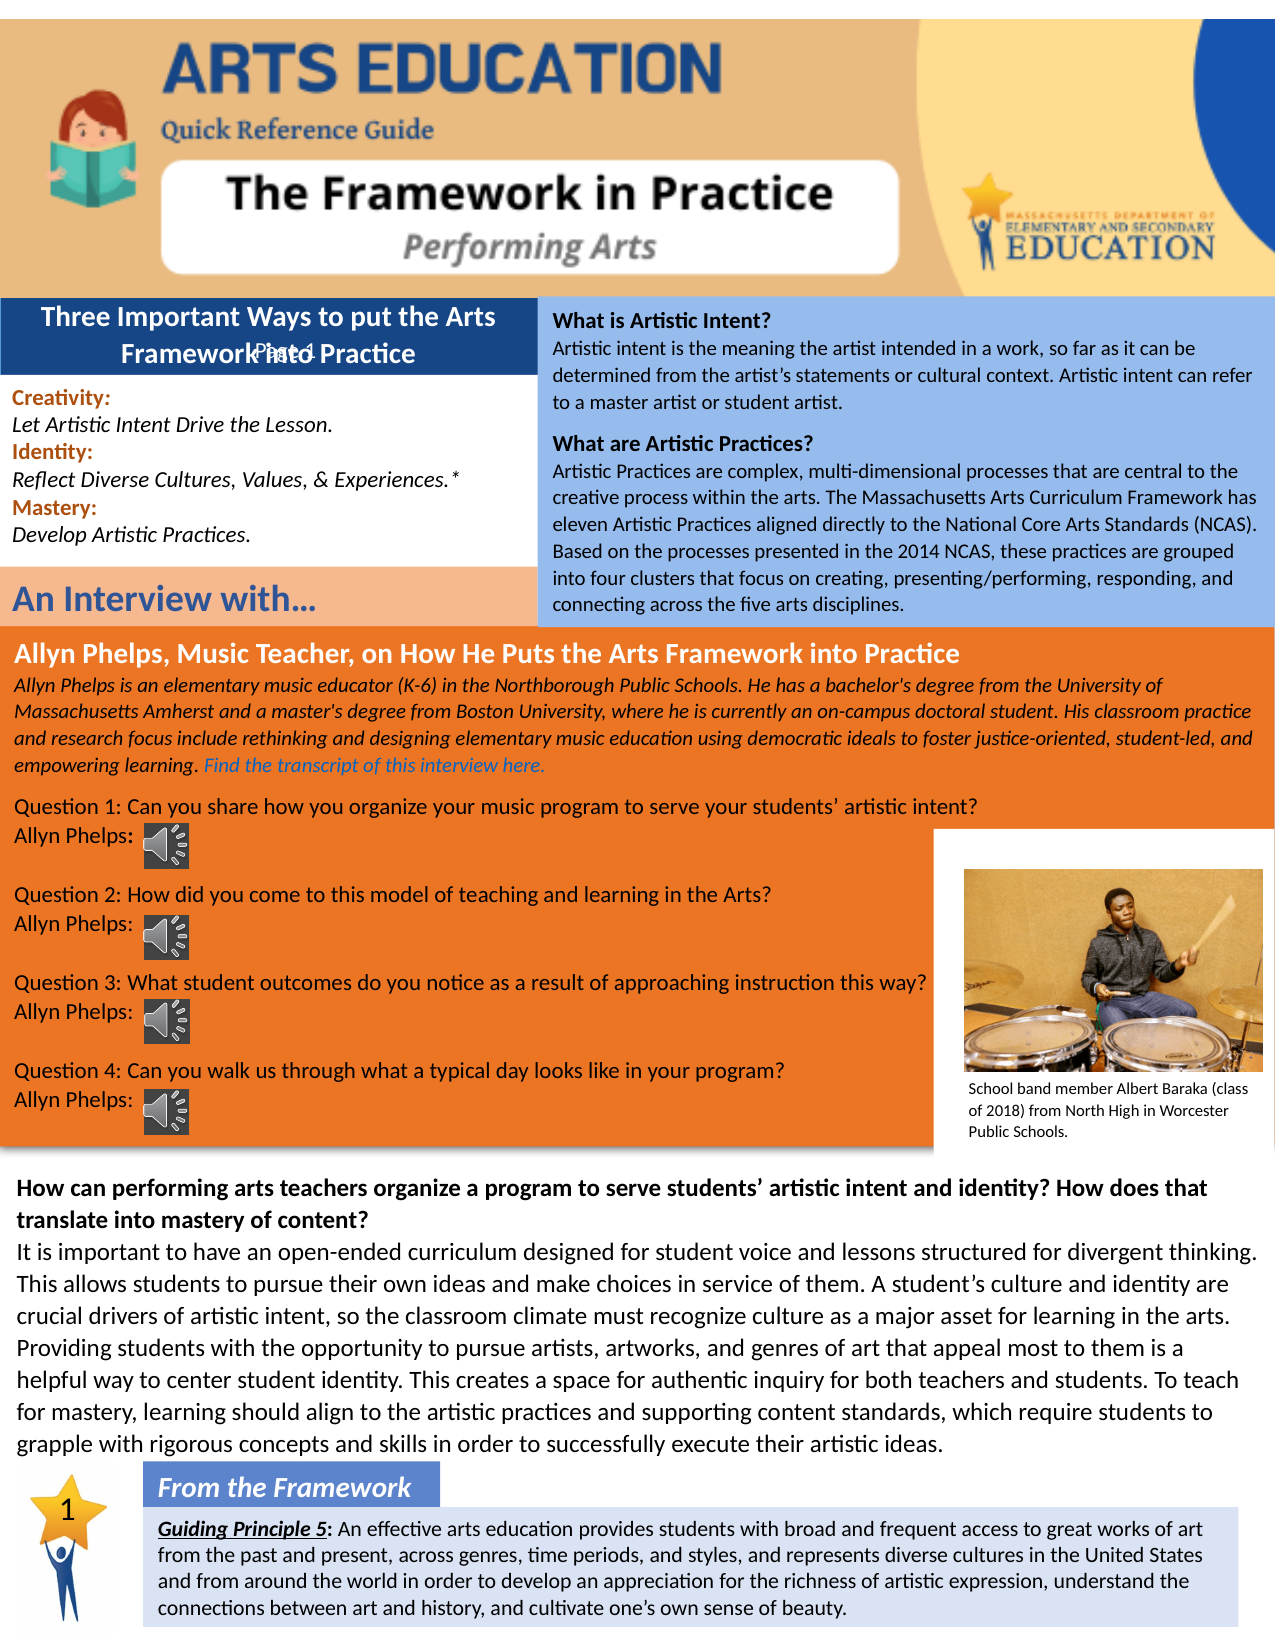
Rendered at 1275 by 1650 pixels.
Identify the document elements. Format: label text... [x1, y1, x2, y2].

text_box School band member Albert Baraka (class of 2018) from North High in Worcester Public Schools. [953, 1069, 1275, 1149]
text_box Creativity: Let Artistic Intent Drive the Lesson. Identity: Reflect Diverse Cultures, Values, & Experiences.* Mastery: Develop Artistic Practices. [0, 377, 537, 555]
picture [143, 822, 191, 870]
picture [143, 1088, 191, 1136]
picture [143, 914, 191, 962]
text_box [933, 828, 1275, 1167]
picture [143, 997, 191, 1046]
picture [0, 19, 1275, 298]
text_box An Interview with… [0, 566, 537, 627]
text_box What is Artistic Intent? Artistic intent is the meaning the artist intended in a work, so far as it can be determined from the artist’s statements or cultural context. Artistic intent can refer to a master artist or student artist. What are Artistic Practices? Artistic Practices are complex, multi-dimensional processes that are central to the creative process within the arts. The Massachusetts Arts Curriculum Framework has eleven Artistic Practices aligned directly to the National Core Arts Standards (NCAS). Based on the processes presented in the 2014 NCAS, these practices are grouped into four clusters that focus on creating, presenting/performing, responding, and connecting across the five arts disciplines. [537, 298, 1275, 628]
text_box How can performing arts teachers organize a program to serve students’ artistic intent and identity? How does that translate into mastery of content? It is important to have an open-ended curriculum designed for student voice and lessons structured for divergent thinking. This allows students to pursue their own ideas and make choices in service of them. A student’s culture and identity are crucial drivers of artistic intent, so the classroom climate must recognize culture as a major asset for learning in the arts. Providing students with the opportunity to pursue artists, artworks, and genres of art that appeal most to them is a helpful way to center student identity. This creates a space for authentic inquiry for both teachers and students. To teach for mastery, learning should align to the artistic practices and supporting content standards, which require students to grapple with rigorous concepts and skills in order to successfully execute their artistic ideas. [1, 1162, 1275, 1465]
text_box From the Framework [143, 1465, 441, 1507]
picture [964, 869, 1263, 1072]
text_box Three Important Ways to put the Arts Framework into Practice [0, 298, 537, 377]
text_box Allyn Phelps, Music Teacher, on How He Puts the Arts Framework into Practice Allyn Phelps is an elementary music educator (K-6) in the Northborough Public Schools. He has a bachelor's degree from the University of Massachusetts Amherst and a master's degree from Boston University, where he is currently an on-campus doctoral student. His classroom practice and research focus include rethinking and designing elementary music education using democratic ideals to foster justice-oriented, student-led, and empowering learning. Find the transcript of this interview here. Question 1: Can you share how you organize your music program to serve your students’ artistic intent? Allyn Phelps: Question 2: How did you come to this model of teaching and learning in the Arts? Allyn Phelps: Question 3: What student outcomes do you notice as a result of approaching instruction this way? Allyn Phelps: Question 4: Can you walk us through what a typical day looks like in your program? Allyn Phelps: [0, 627, 1275, 1147]
picture [21, 1459, 114, 1639]
text_box Guiding Principle 5: An effective arts education provides students with broad and frequent access to great works of art from the past and present, across genres, time periods, and styles, and represents diverse cultures in the United States and from around the world in order to develop an appreciation for the richness of artistic expression, understand the connections between art and history, and cultivate one’s own sense of beauty. [143, 1507, 1239, 1627]
